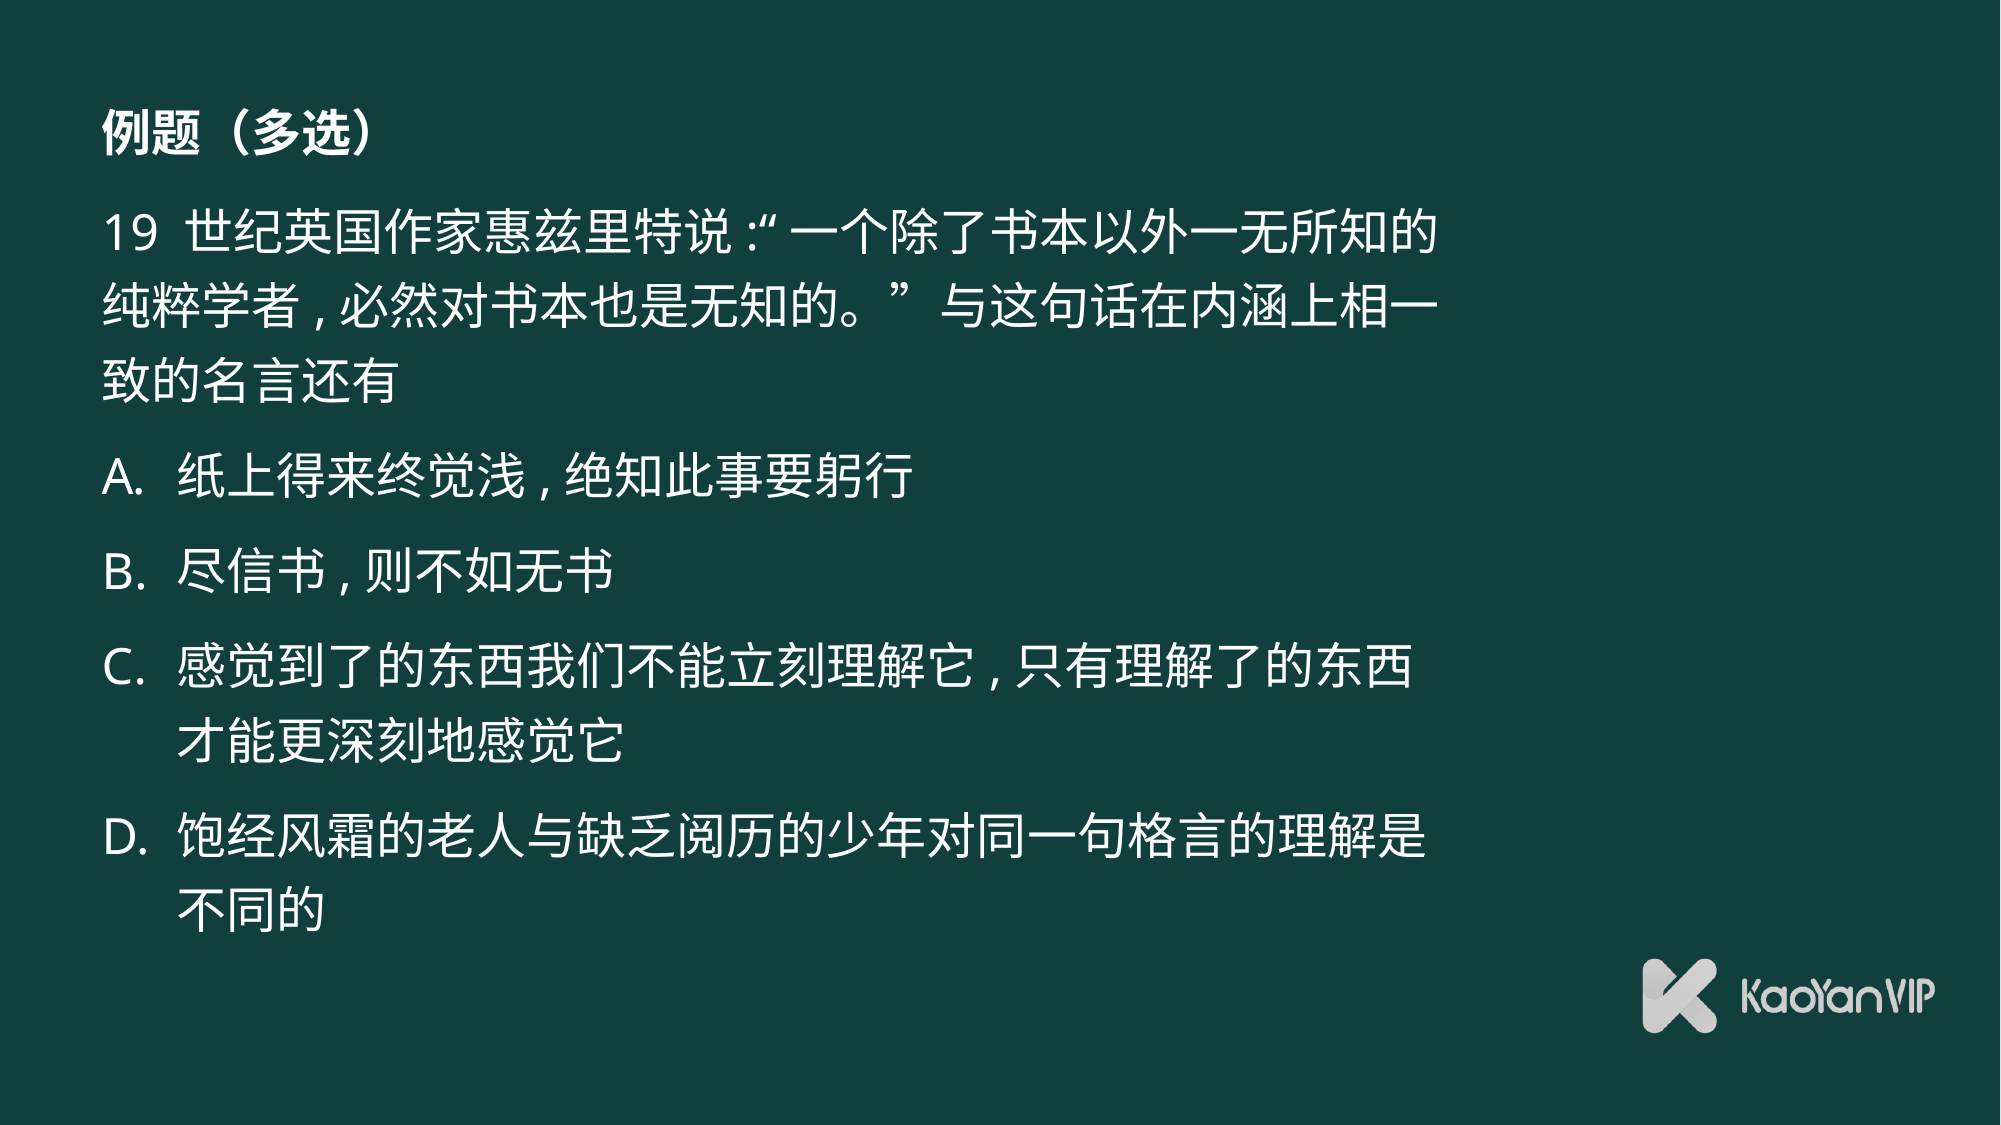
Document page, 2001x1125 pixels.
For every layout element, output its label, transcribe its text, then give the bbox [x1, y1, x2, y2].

title 例题（多选） [86, 91, 1474, 178]
list 19 世纪英国作家惠兹里特说:“一个除了书本以外一无所知的纯粹学者,必然对书本也是无知的。”与这句话在内涵上相一 致的名言还有 纸上得来终觉浅,绝知此事要躬行 尽信书,则不如无书 感觉到了的东西我们不能立刻理解它,只有理解了的东西才能更深刻地感觉它 饱经风霜的老人与缺乏阅历的少年对同一句格言的理解是不同的 [86, 178, 1474, 1037]
